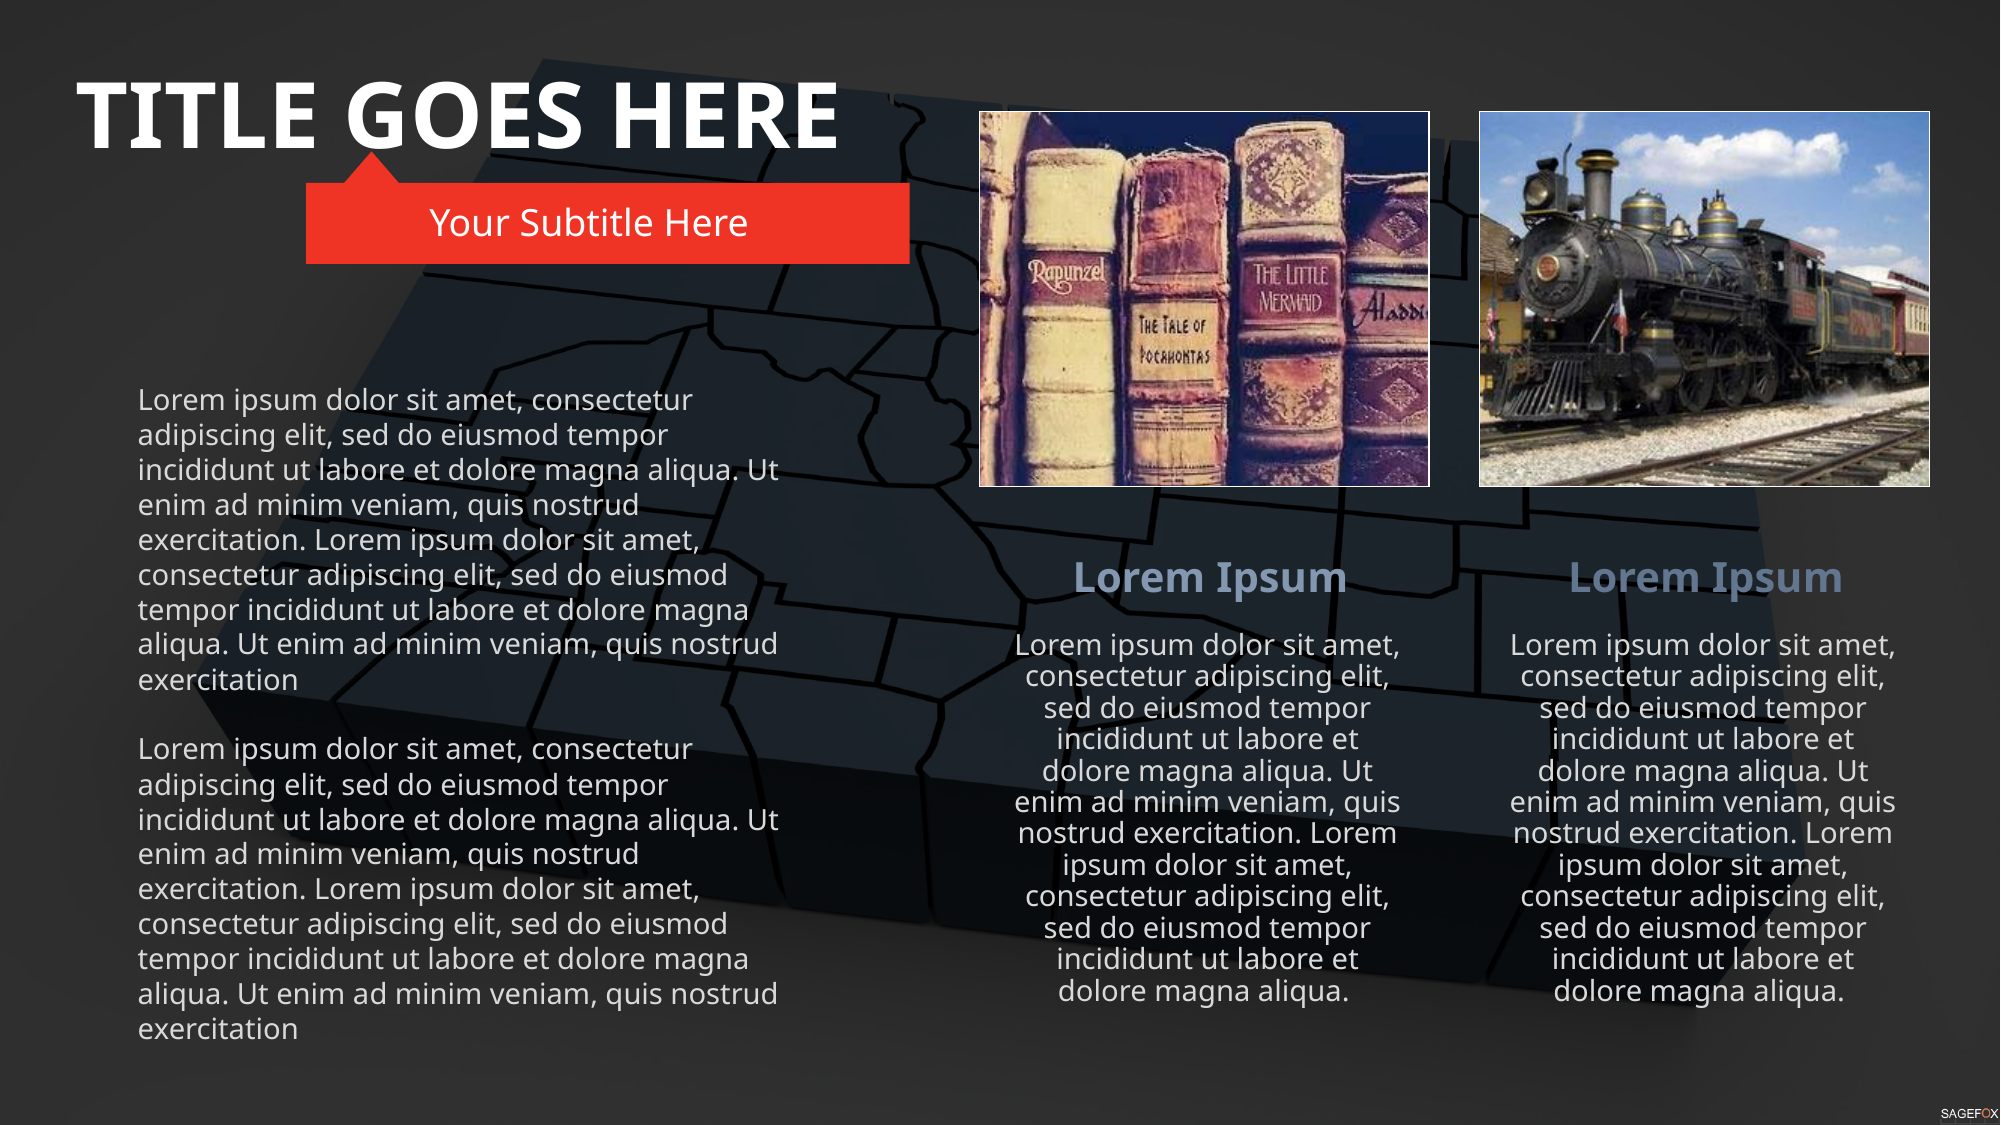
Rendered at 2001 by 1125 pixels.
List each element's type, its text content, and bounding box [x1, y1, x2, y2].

picture [0, 0, 2001, 1125]
text_box [1478, 110, 1930, 487]
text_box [1509, 543, 1900, 1006]
text_box Lorem ipsum dolor sit amet, consectetur adipiscing elit, sed do eiusmod tempor incididunt ut labore et dolore magna aliqua. Ut enim ad minim veniam, quis nostrud exercitation. Lorem ipsum dolor sit amet, consectetur adipiscing elit, sed do eiusmod tempor incididunt ut labore et dolore magna aliqua. Ut enim ad minim veniam, quis nostrud exercitation Lorem ipsum dolor sit amet, consectetur adipiscing elit, sed do eiusmod tempor incididunt ut labore et dolore magna aliqua. Ut enim ad minim veniam, quis nostrud exercitation. Lorem ipsum dolor sit amet, consectetur adipiscing elit, sed do eiusmod tempor incididunt ut labore et dolore magna aliqua. Ut enim ad minim veniam, quis nostrud exercitation [122, 373, 798, 1125]
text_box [306, 151, 910, 264]
text_box [978, 110, 1430, 487]
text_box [1013, 543, 1404, 1006]
text_box TITLE GOES HERE [60, 49, 965, 175]
